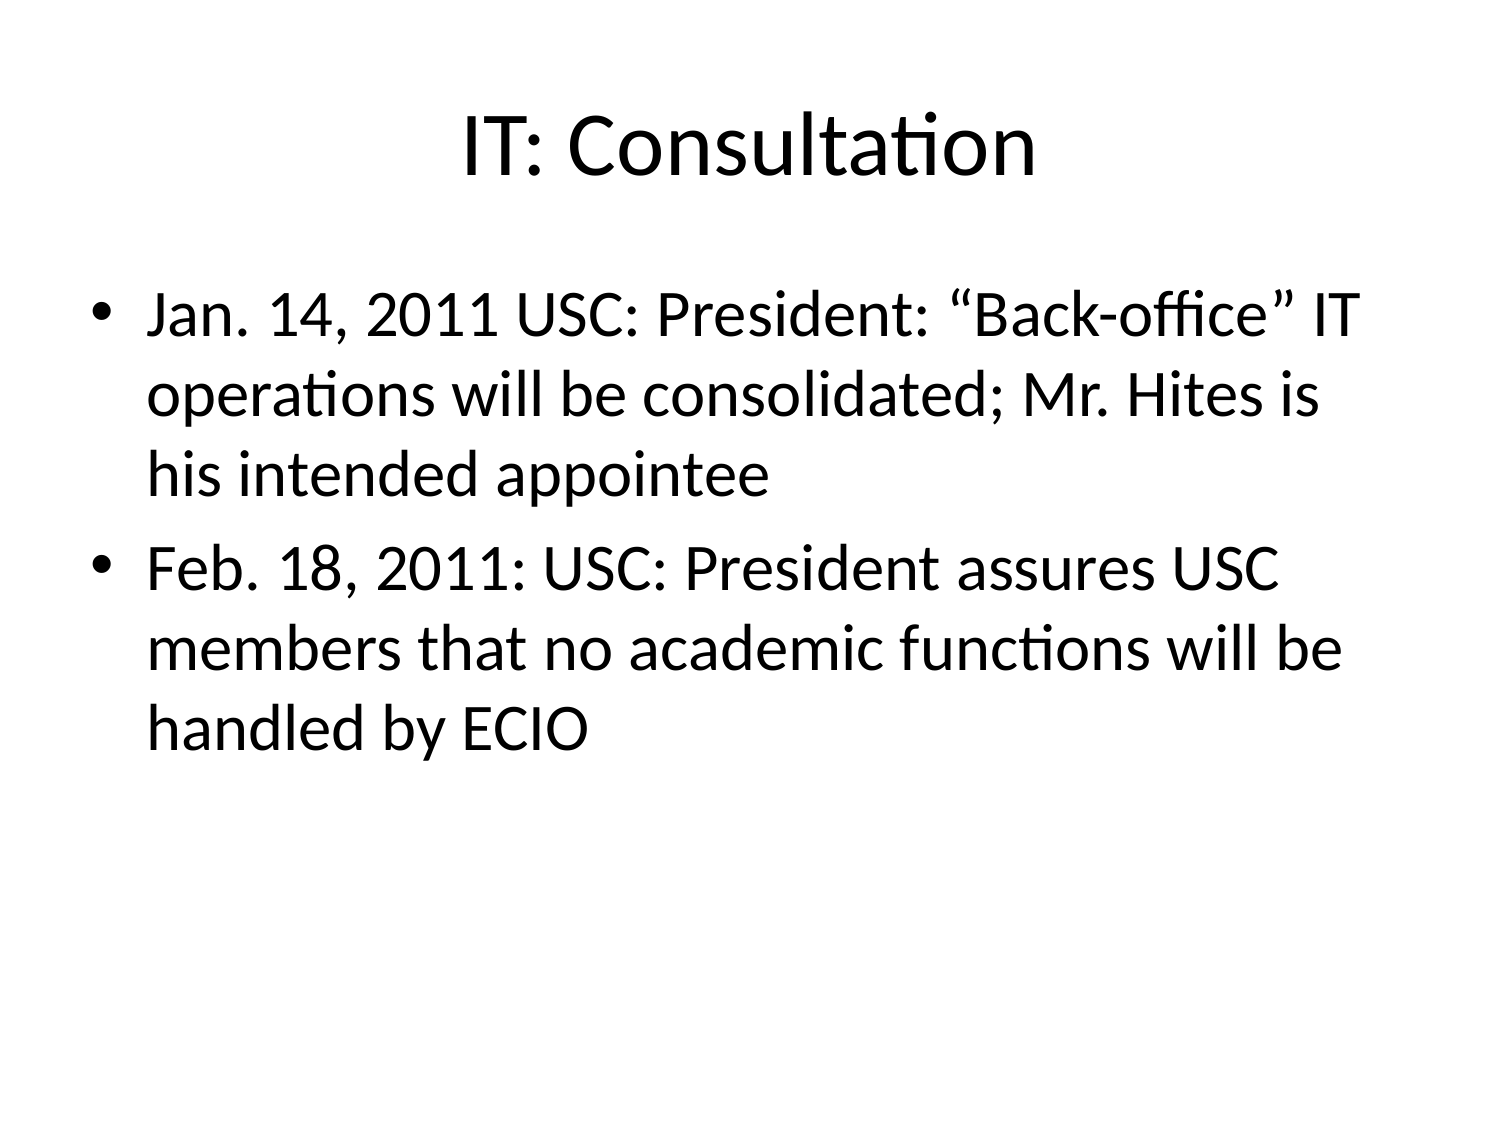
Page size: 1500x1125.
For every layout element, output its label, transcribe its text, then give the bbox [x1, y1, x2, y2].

title IT: Consultation [75, 45, 1425, 233]
list Jan. 14, 2011 USC: President: “Back-office” IT operations will be consolidated; Mr. Hites is his intended appointee Feb. 18, 2011: USC: President assures USC members that no academic functions will be handled by ECIO [75, 262, 1425, 1005]
